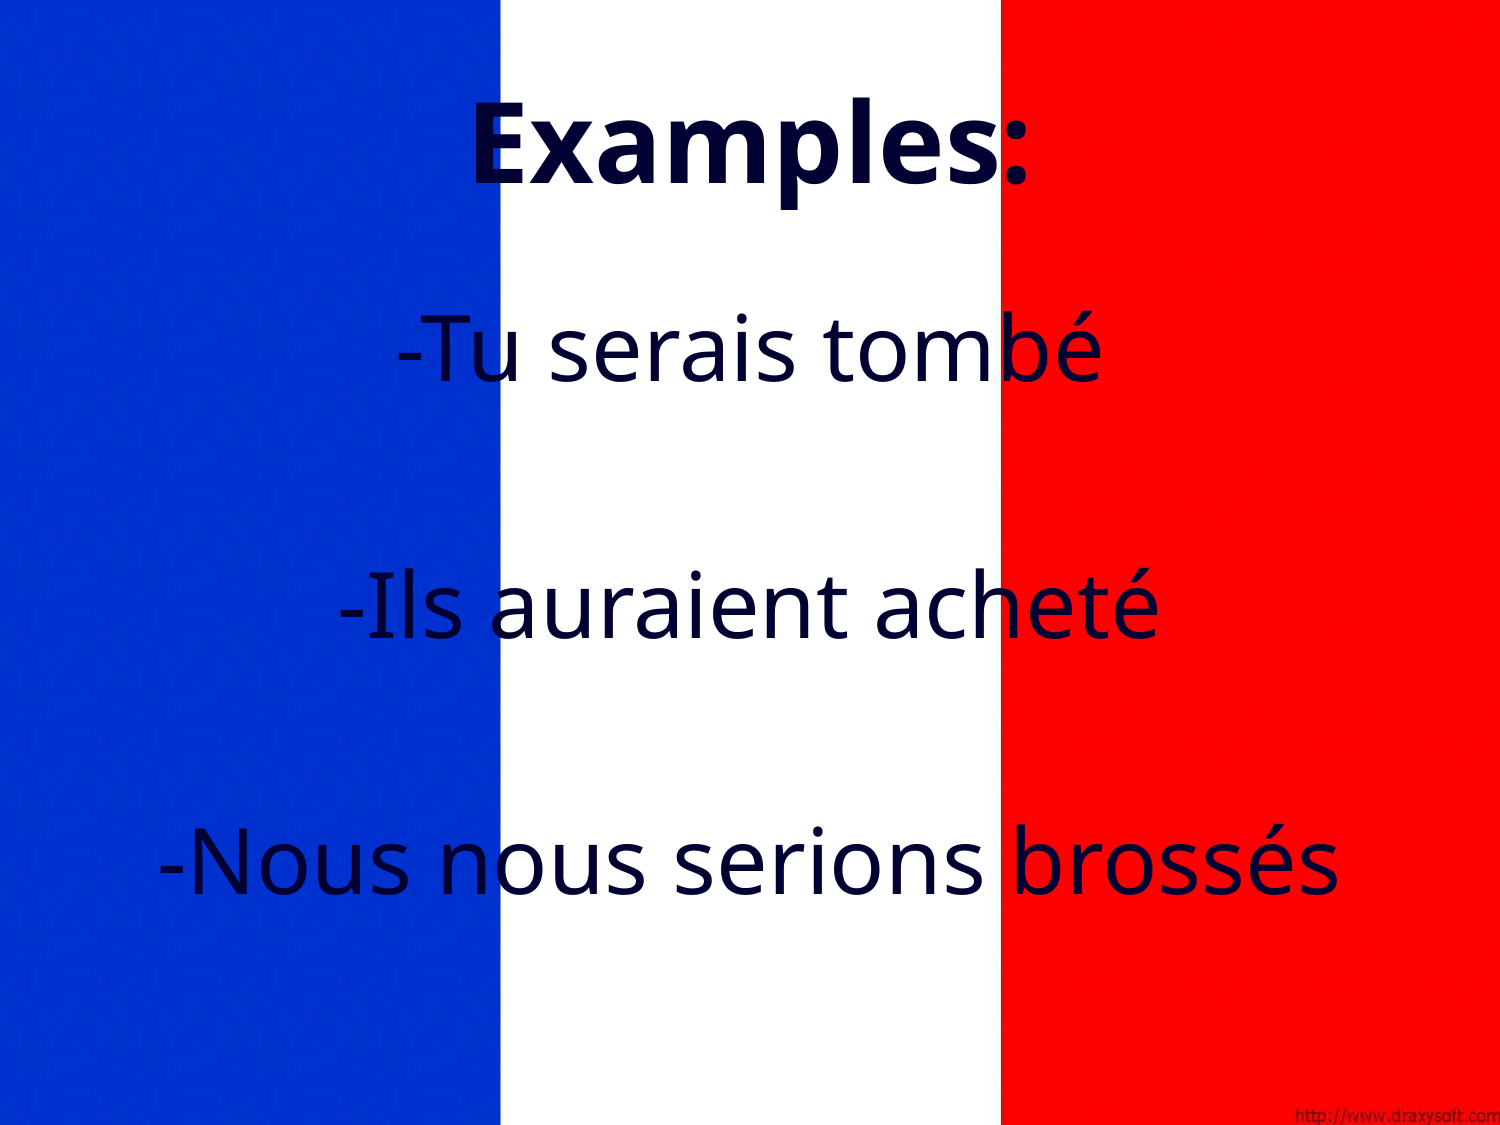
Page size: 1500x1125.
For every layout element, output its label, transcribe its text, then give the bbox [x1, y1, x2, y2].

list -Tu serais tombé -Ils auraient acheté -Nous nous serions brossés [75, 282, 1425, 1025]
picture [0, 0, 1500, 1125]
title Examples: [75, 45, 1425, 233]
